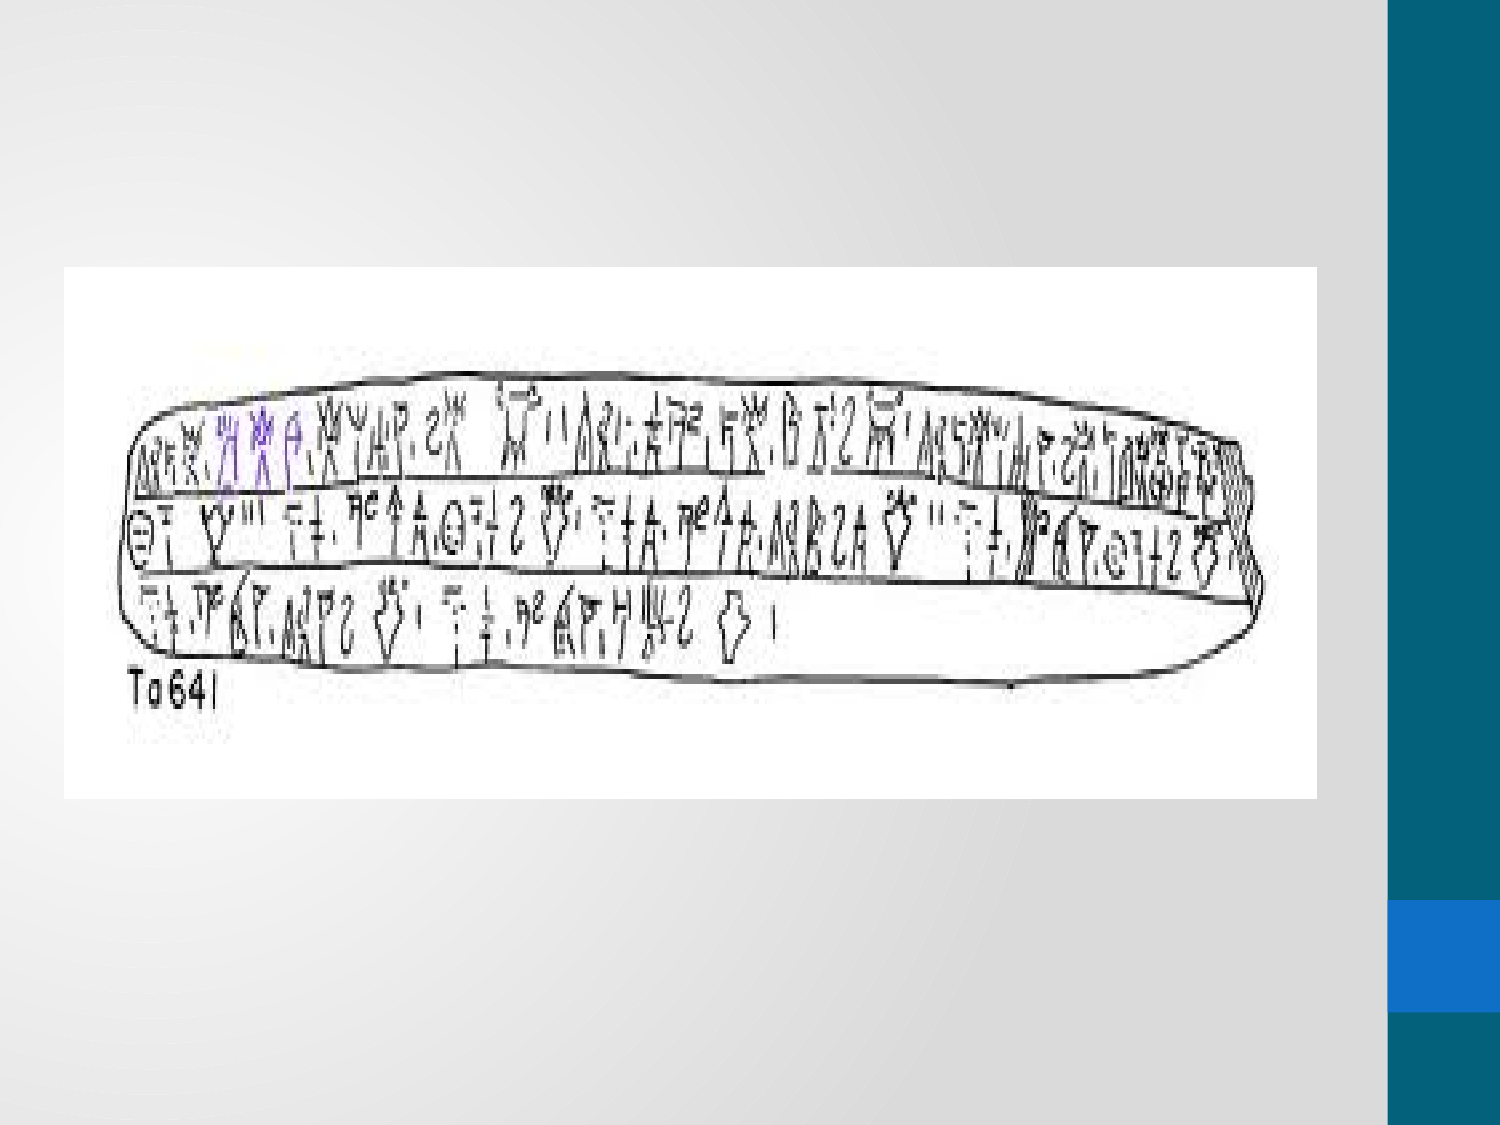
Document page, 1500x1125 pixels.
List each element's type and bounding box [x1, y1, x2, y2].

picture [64, 266, 1318, 800]
